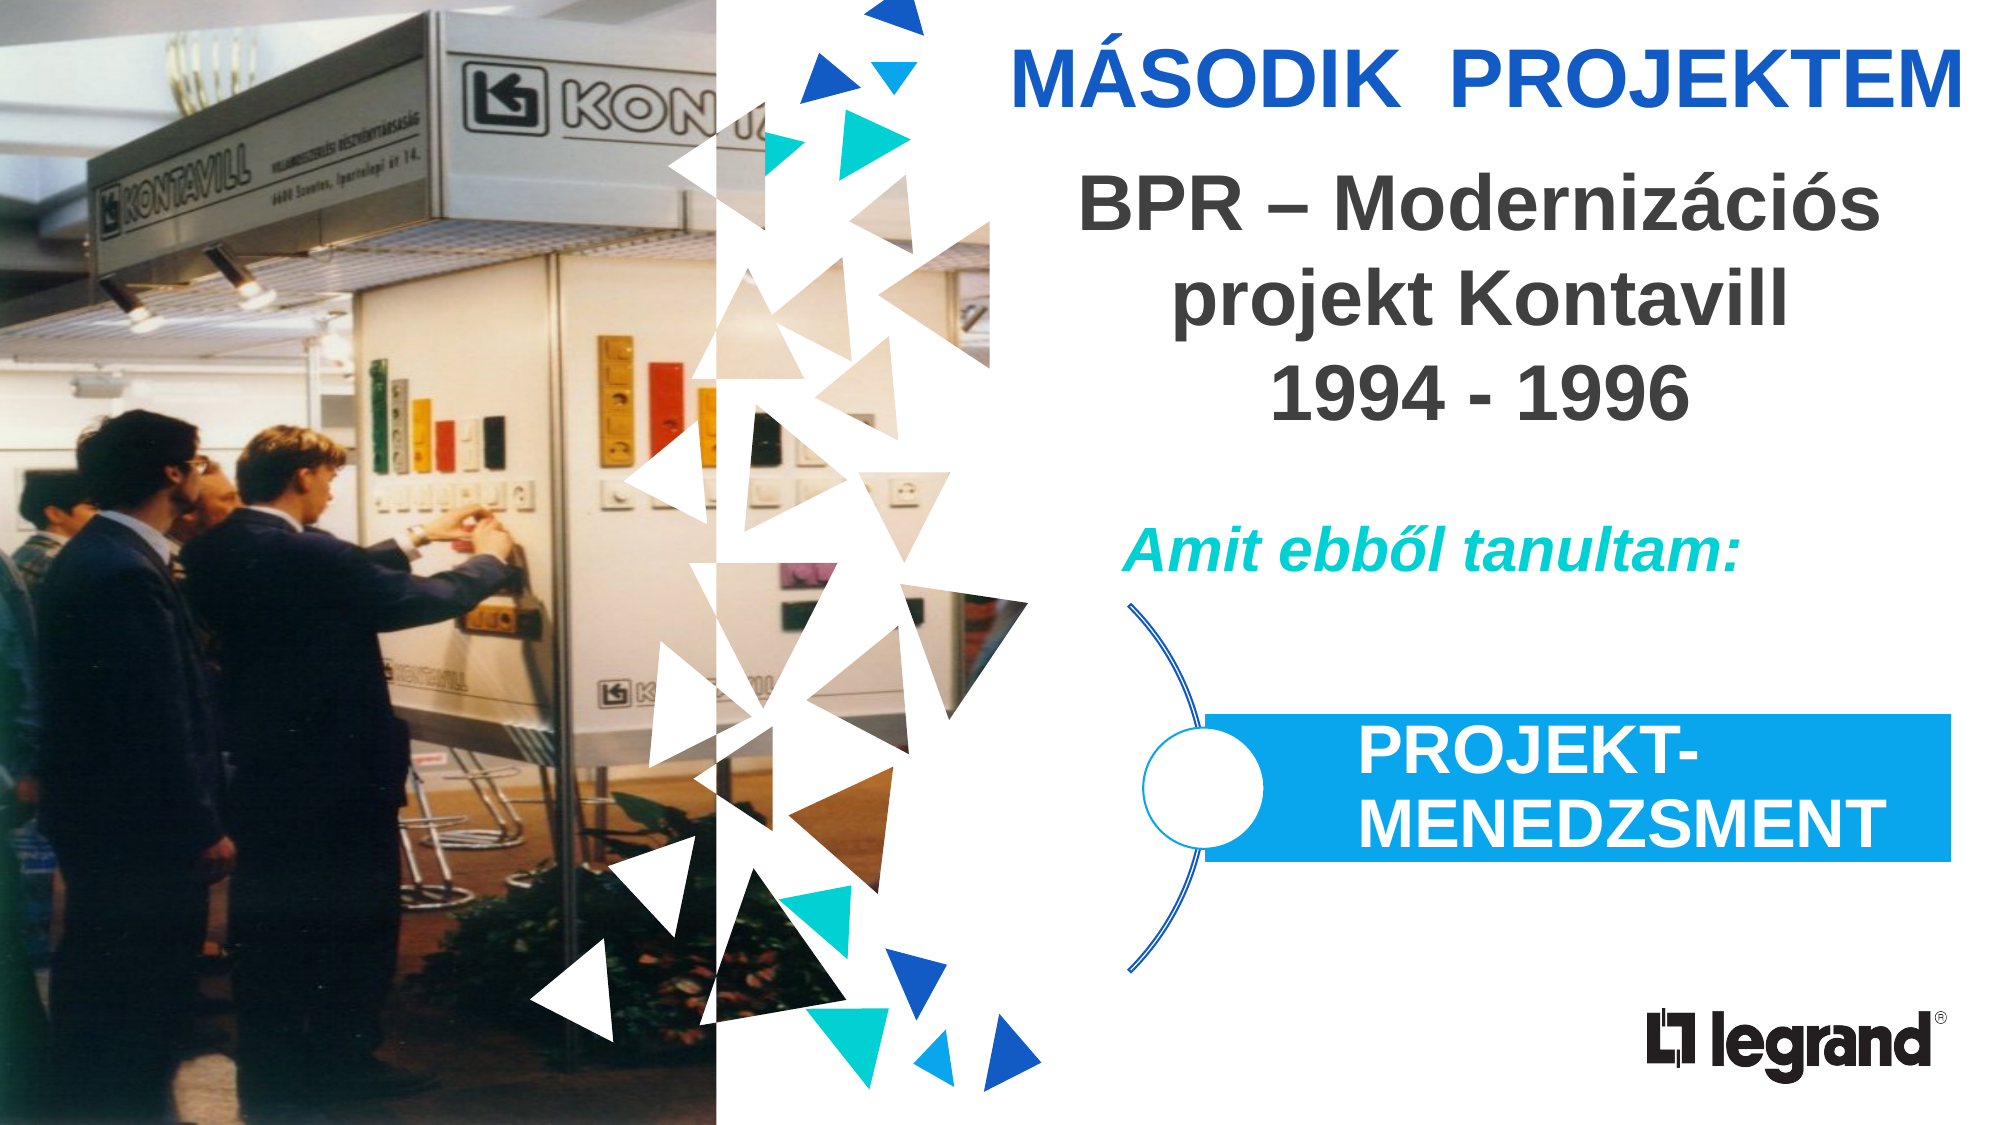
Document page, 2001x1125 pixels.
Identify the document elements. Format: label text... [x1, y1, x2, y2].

text_box BPR – Modernizációs projekt Kontavill 1994 - 1996 [1029, 143, 1972, 444]
text_box Amit ebből tanultam: [1107, 501, 2000, 592]
picture [0, 0, 1029, 1125]
picture [1647, 1008, 1947, 1084]
text_box MÁSODIK PROJEKTEM [1029, 16, 2000, 132]
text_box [1107, 595, 1972, 982]
